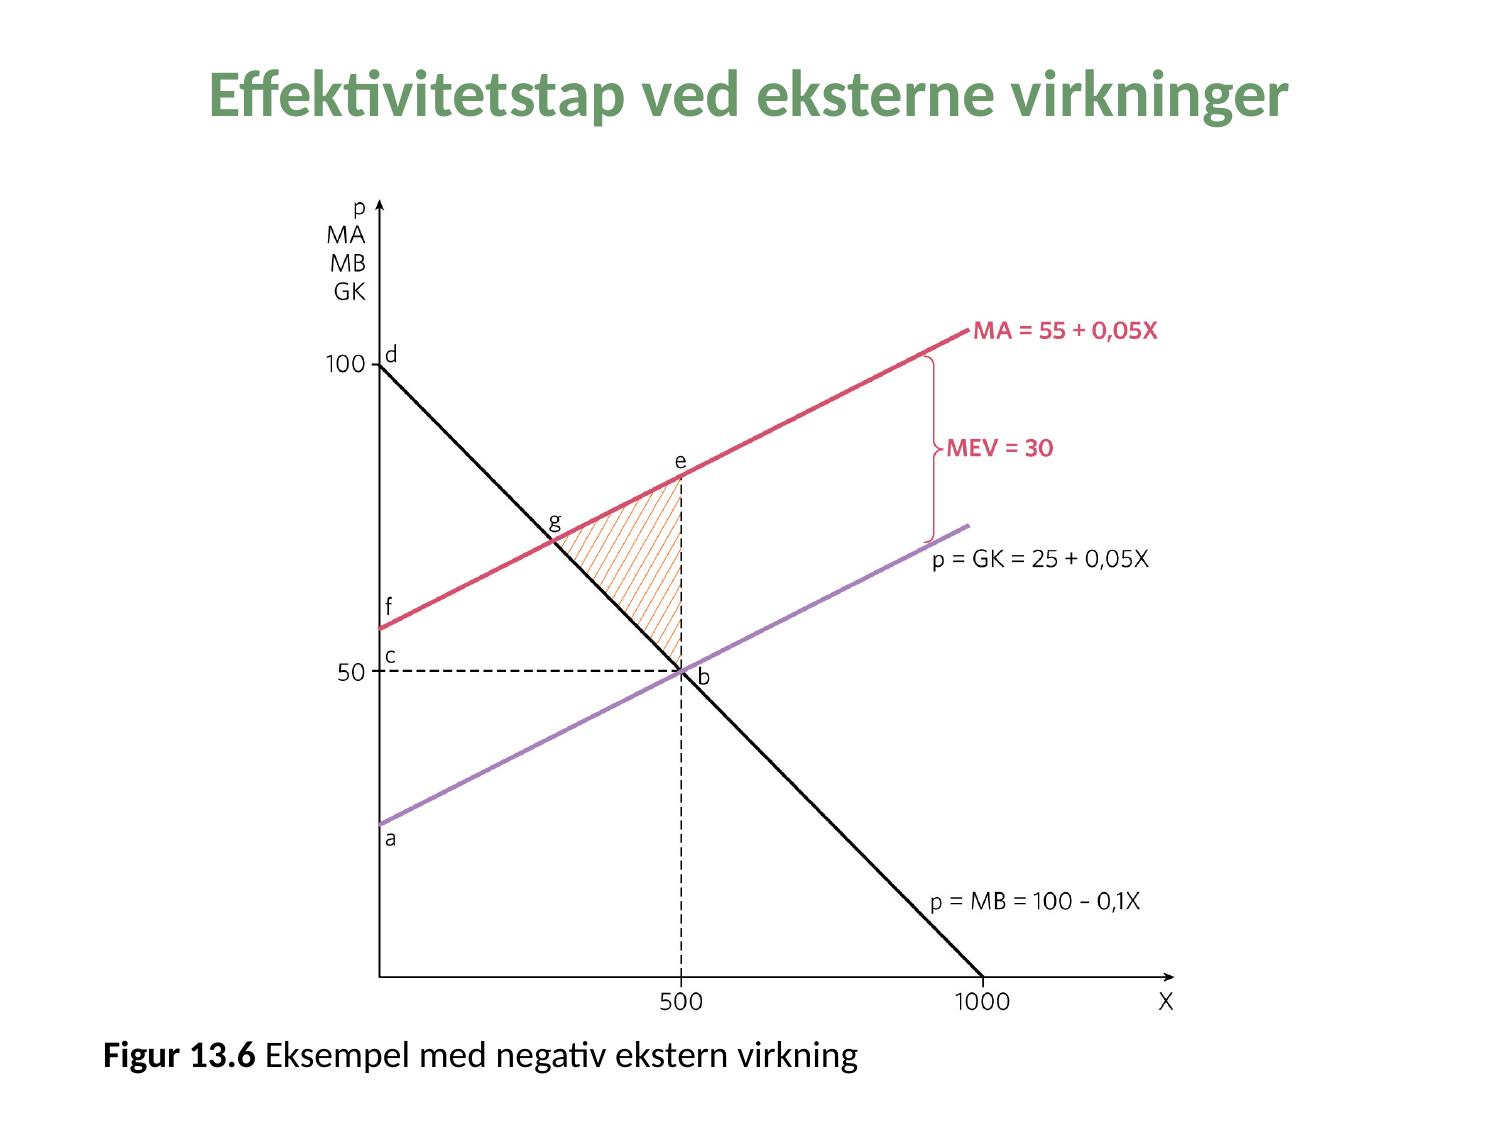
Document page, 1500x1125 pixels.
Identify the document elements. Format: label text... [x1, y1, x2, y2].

picture [324, 108, 1176, 1016]
text_box Effektivitetstap ved eksterne virkninger [88, 41, 1412, 137]
text_box Figur 13.6 Eksempel med negativ ekstern virkning [88, 1023, 1412, 1083]
